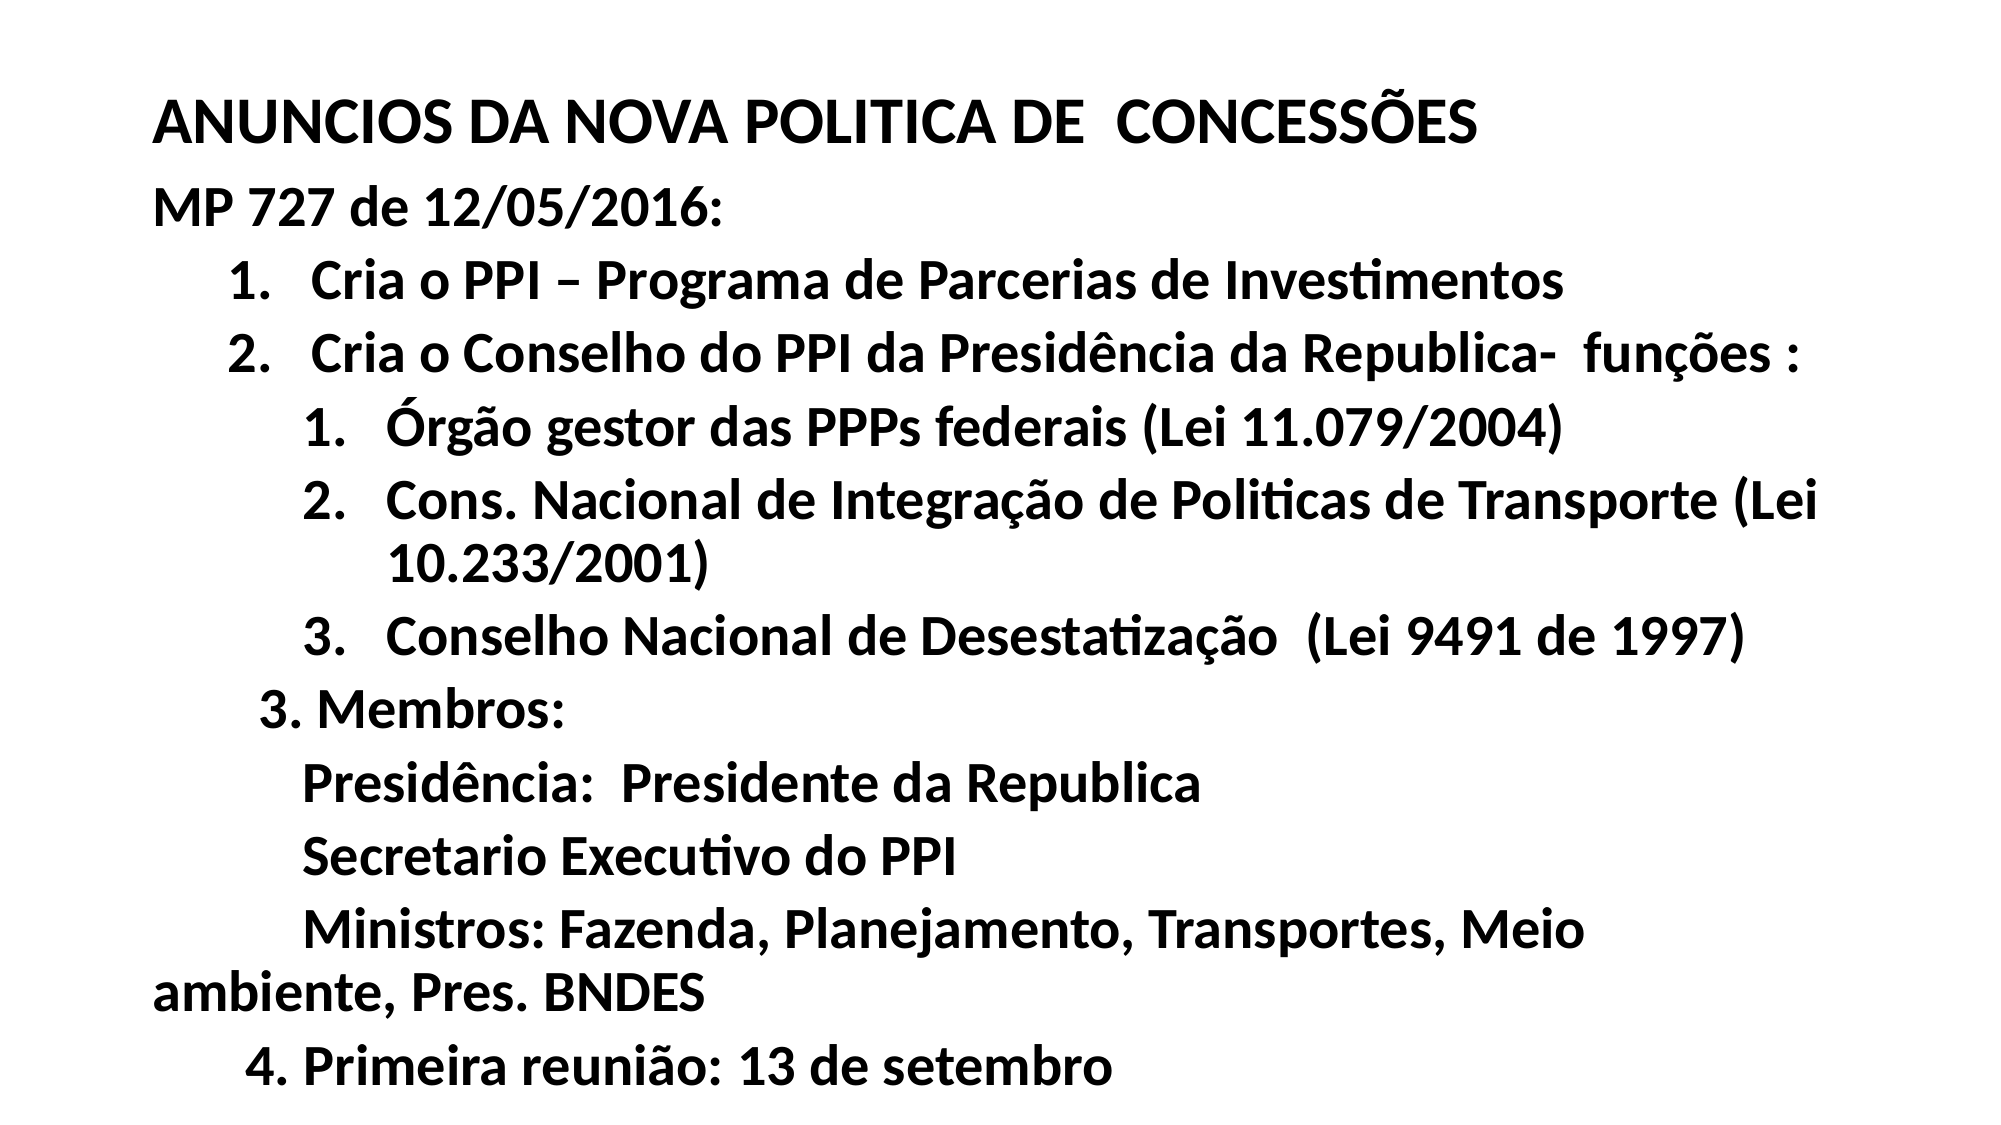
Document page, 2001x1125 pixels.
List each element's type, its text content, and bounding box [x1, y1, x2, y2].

title ANUNCIOS DA NOVA POLITICA DE CONCESSÕES [137, 59, 1863, 168]
list MP 727 de 12/05/2016: Cria o PPI – Programa de Parcerias de Investimentos Cria o Conselho do PPI da Presidência da Republica- funções : Órgão gestor das PPPs federais (Lei 11.079/2004) Cons. Nacional de Integração de Politicas de Transporte (Lei 10.233/2001) Conselho Nacional de Desestatização (Lei 9491 de 1997) 3. Membros: Presidência: Presidente da Republica Secretario Executivo do PPI Ministros: Fazenda, Planejamento, Transportes, Meio ambiente, Pres. BNDES 4. Primeira reunião: 13 de setembro [137, 168, 1863, 1087]
